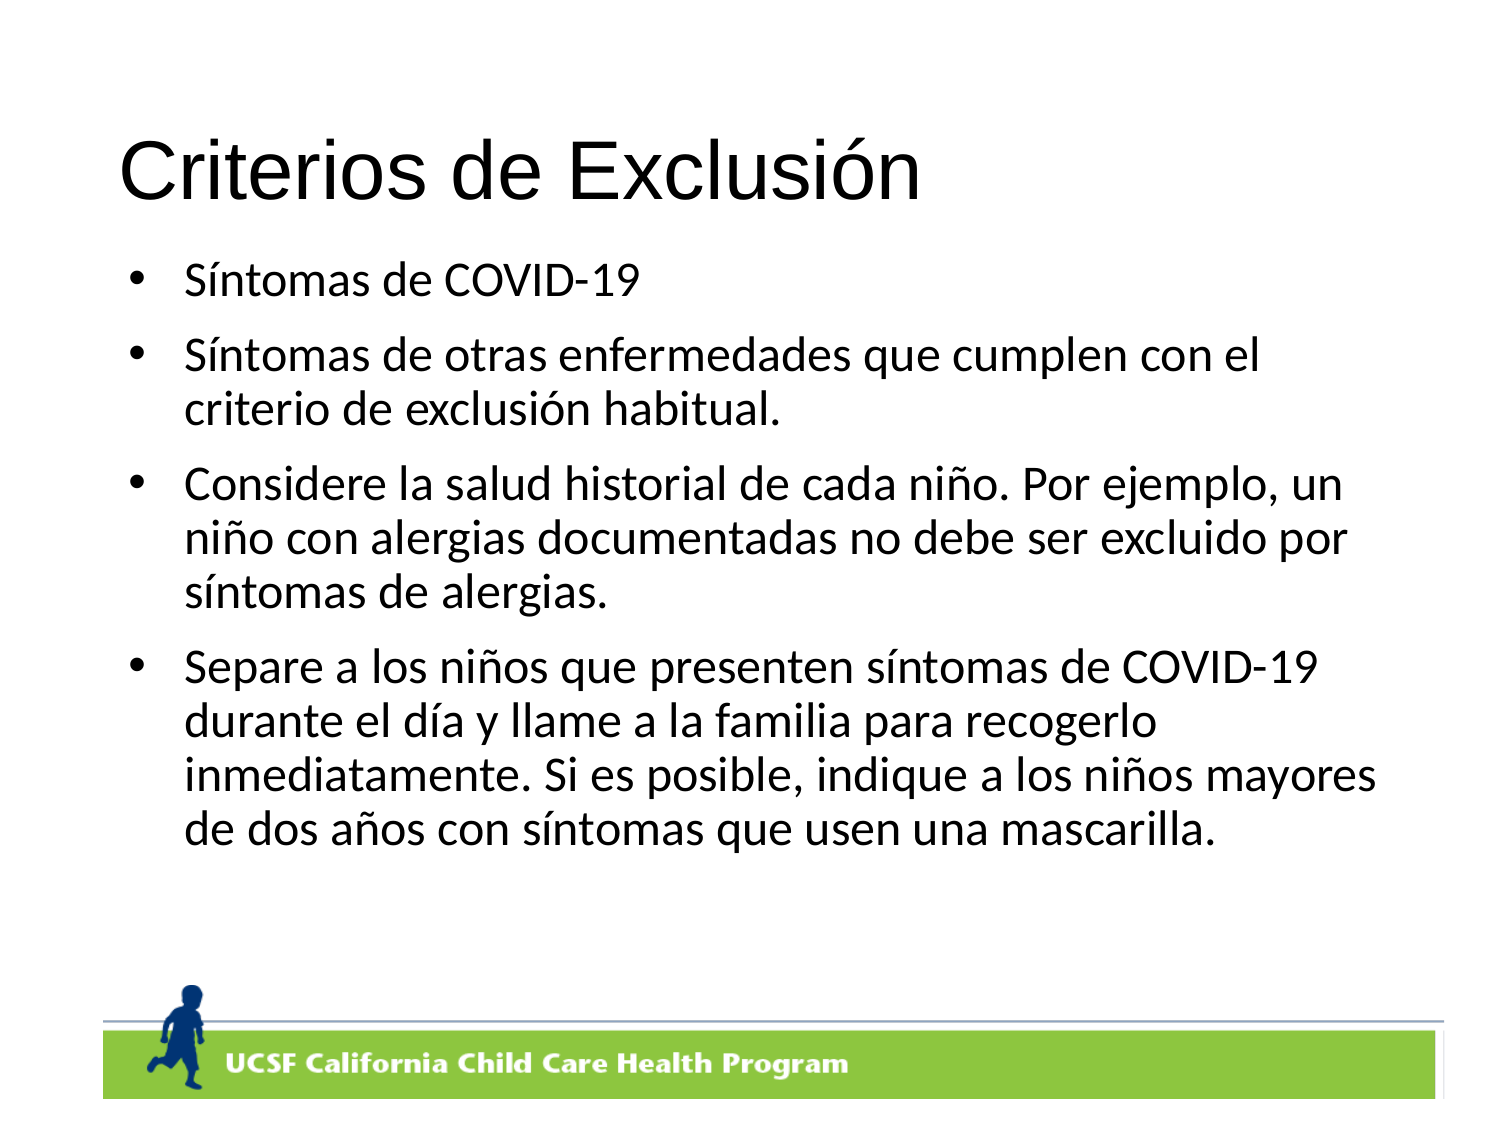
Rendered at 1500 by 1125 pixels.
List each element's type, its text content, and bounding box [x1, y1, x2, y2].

list Síntomas de COVID-19 Síntomas de otras enfermedades que cumplen con el criterio de exclusión habitual. Considere la salud historial de cada niño. Por ejemplo, un niño con alergias documentadas no debe ser excluido por síntomas de alergias. Separe a los niños que presenten síntomas de COVID-19 durante el día y llame a la familia para recogerlo inmediatamente. Si es posible, indique a los niños mayores de dos años con síntomas que usen una mascarilla. [113, 246, 1408, 960]
title Criterios de Exclusión [103, 63, 1397, 282]
picture [103, 985, 1445, 1099]
